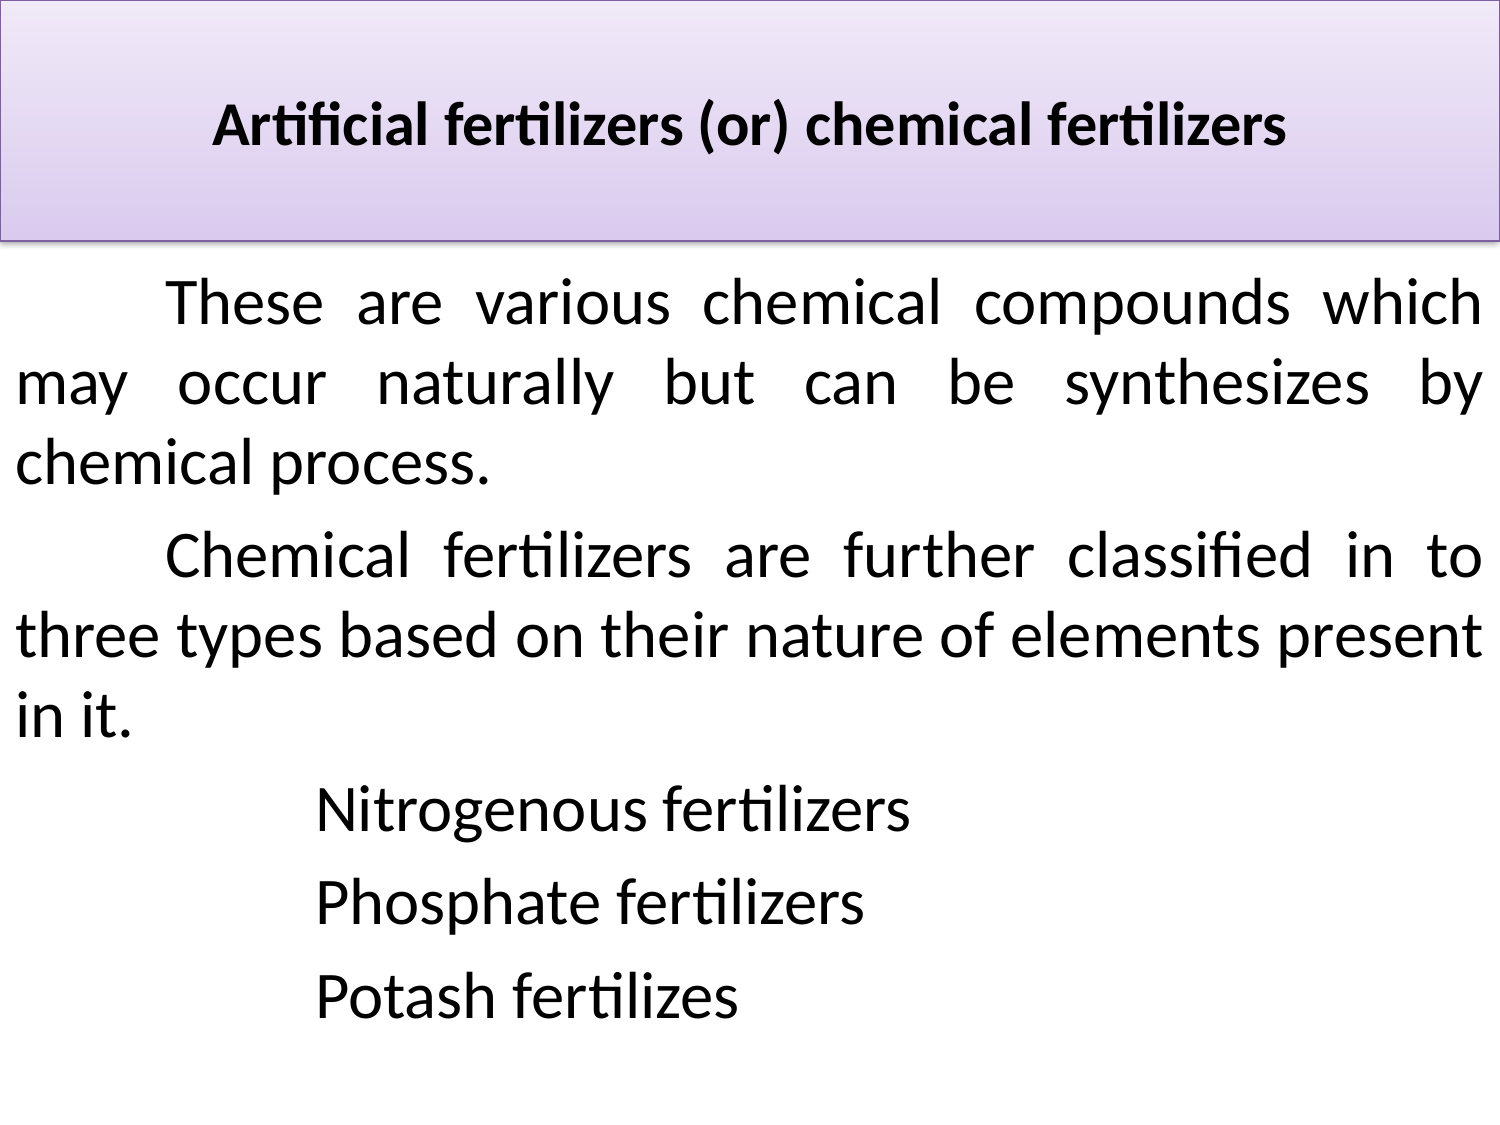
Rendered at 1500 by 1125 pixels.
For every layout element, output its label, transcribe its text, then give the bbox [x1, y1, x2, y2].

title Artificial fertilizers (or) chemical fertilizers [0, 0, 1500, 242]
subtitle These are various chemical compounds which may occur naturally but can be synthesizes by chemical process. Chemical fertilizers are further classified in to three types based on their nature of elements present in it. Nitrogenous fertilizers Phosphate fertilizers Potash fertilizes [0, 249, 1500, 1125]
